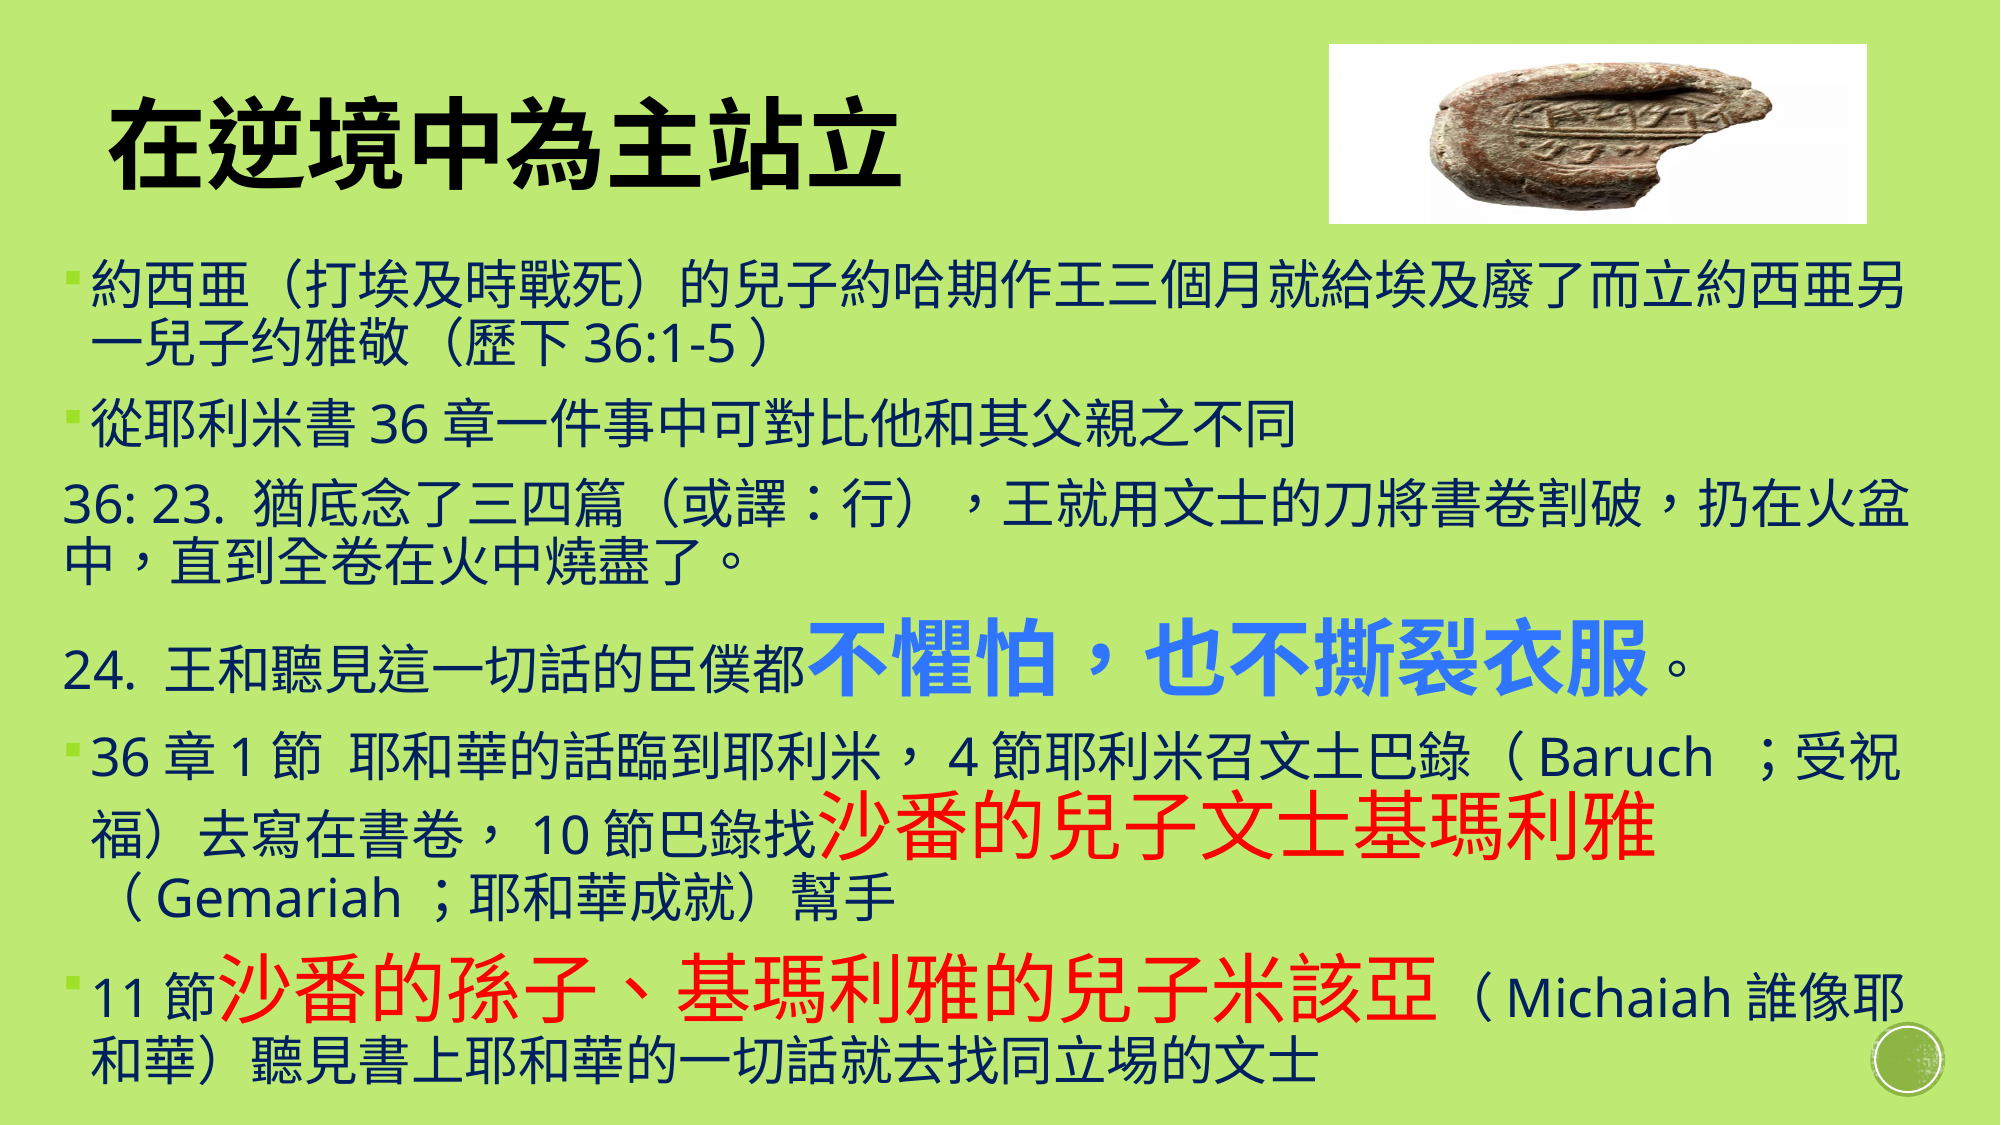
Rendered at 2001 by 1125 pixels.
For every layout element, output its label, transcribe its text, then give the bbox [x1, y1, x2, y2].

list 約西亜（打埃及時戰死）的兒子約哈期作王三個月就給埃及廢了而立約西亜另一兒子约雅敬（歷下36:1-5） 從耶利米書36章一件事中可對比他和其父親之不同 36: 23. 猶底念了三四篇（或譯：行），王就用文士的刀將書卷割破，扔在火盆中，直到全卷在火中燒盡了。 24. 王和聽見這一切話的臣僕都不懼怕，也不撕裂衣服。 36章1節 耶和華的話臨到耶利米，4節耶利米召文土巴錄（Baruch ；受祝福）去寫在書卷，10節巴錄找沙番的兒子文士基瑪利雅（Gemariah；耶和華成就）幫手 11節沙番的孫子、基瑪利雅的兒子米該亞（Michaiah誰像耶和華）聽見書上耶和華的一切話就去找同立埸的文士 [47, 250, 1937, 1104]
title 在逆境中為主站立 [90, 16, 1741, 250]
picture [1329, 44, 1867, 224]
